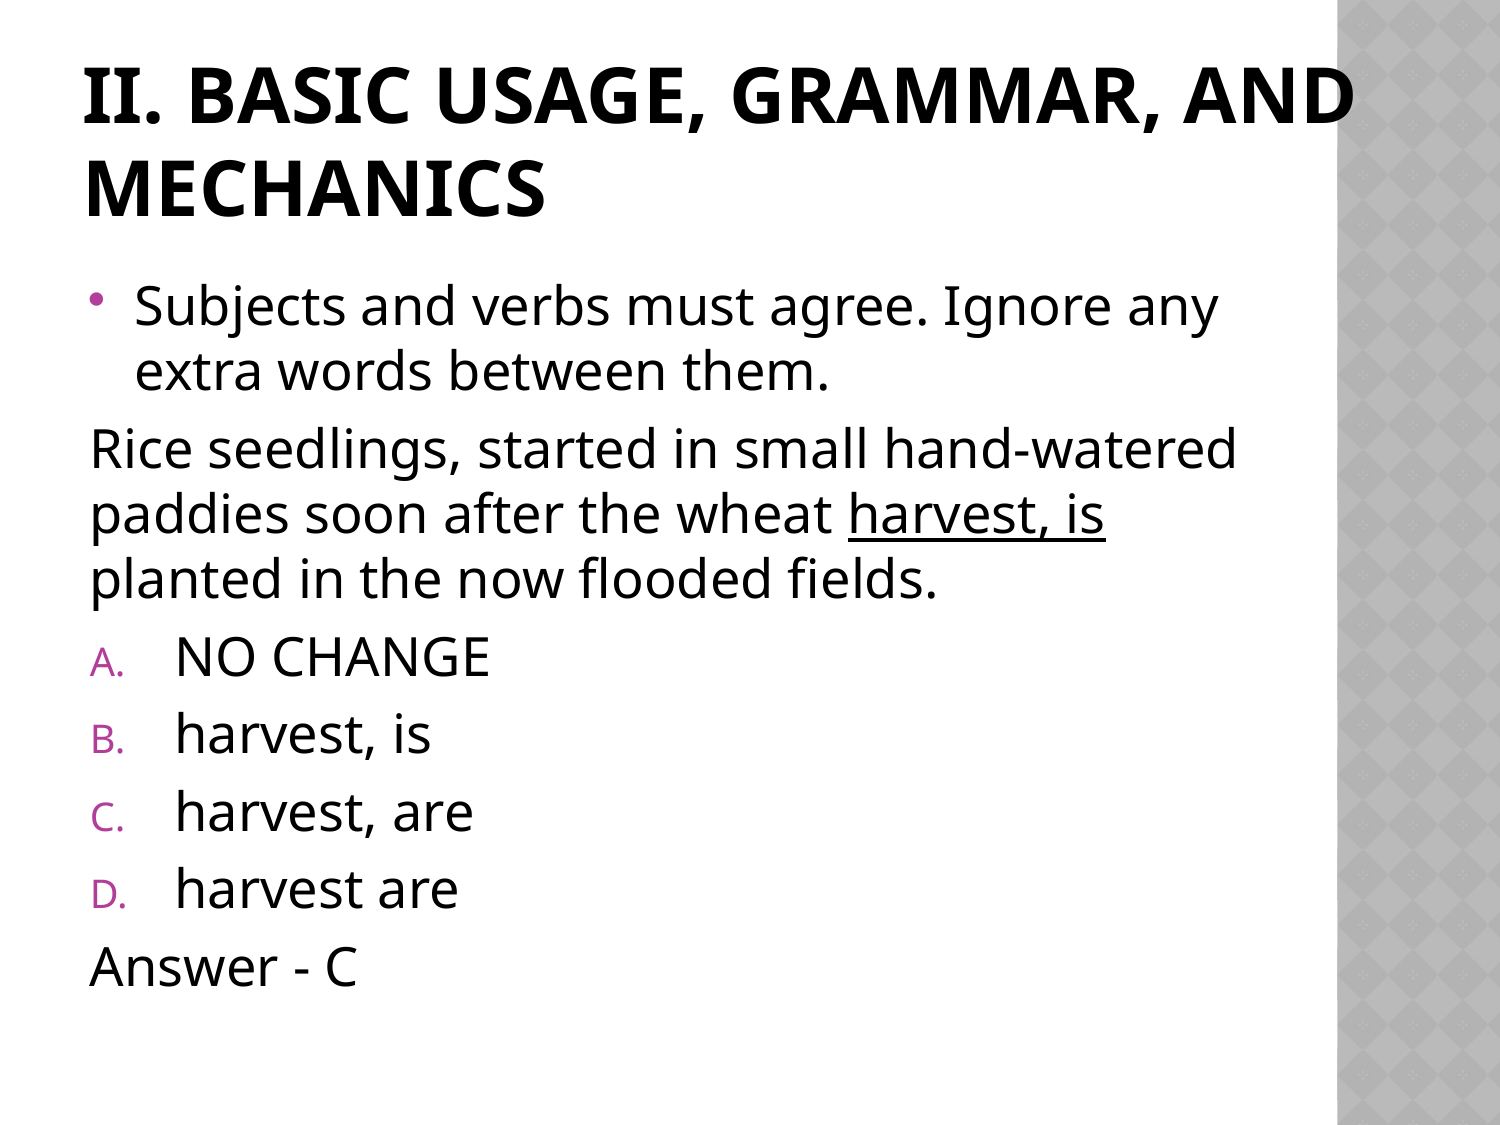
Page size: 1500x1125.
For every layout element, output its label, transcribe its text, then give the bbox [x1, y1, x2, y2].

list Subjects and verbs must agree. Ignore any extra words between them. Rice seedlings, started in small hand-watered paddies soon after the wheat harvest, is planted in the now flooded fields. NO CHANGE harvest, is harvest, are harvest are Answer - C [75, 264, 1263, 1059]
title II. Basic Usage, Grammar, and Mechanics [75, 45, 1500, 233]
